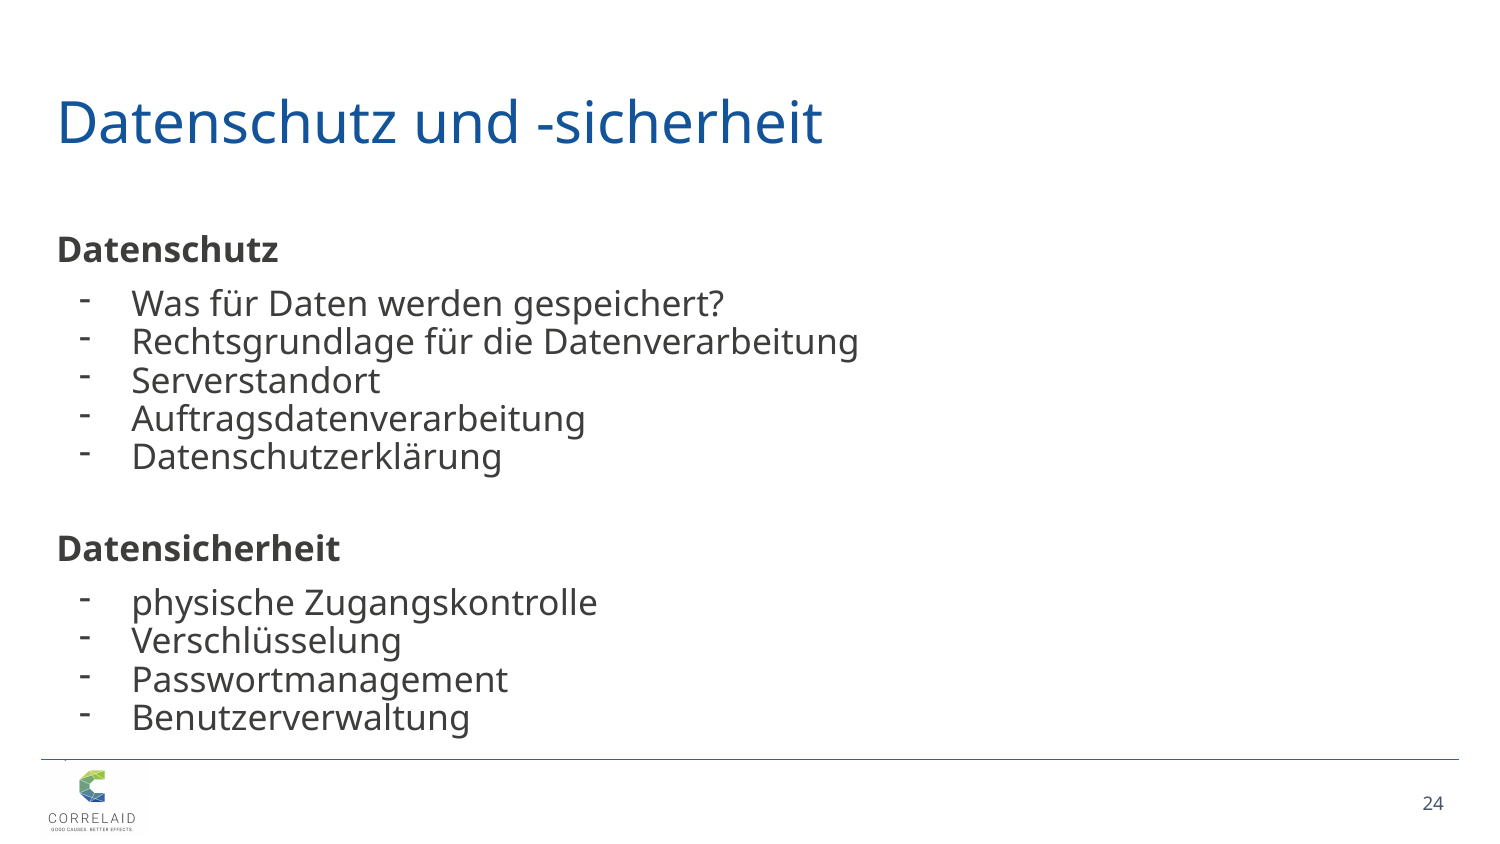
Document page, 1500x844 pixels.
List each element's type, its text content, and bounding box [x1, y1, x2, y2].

list Datenschutz Was für Daten werden gespeichert? Rechtsgrundlage für die Datenverarbeitung Serverstandort Auftragsdatenverarbeitung Datenschutzerklärung Datensicherheit physische Zugangskontrolle Verschlüsselung Passwortmanagement Benutzerverwaltung [41, 224, 1459, 744]
title Datenschutz und -sicherheit [41, 43, 1459, 207]
picture [41, 760, 149, 837]
